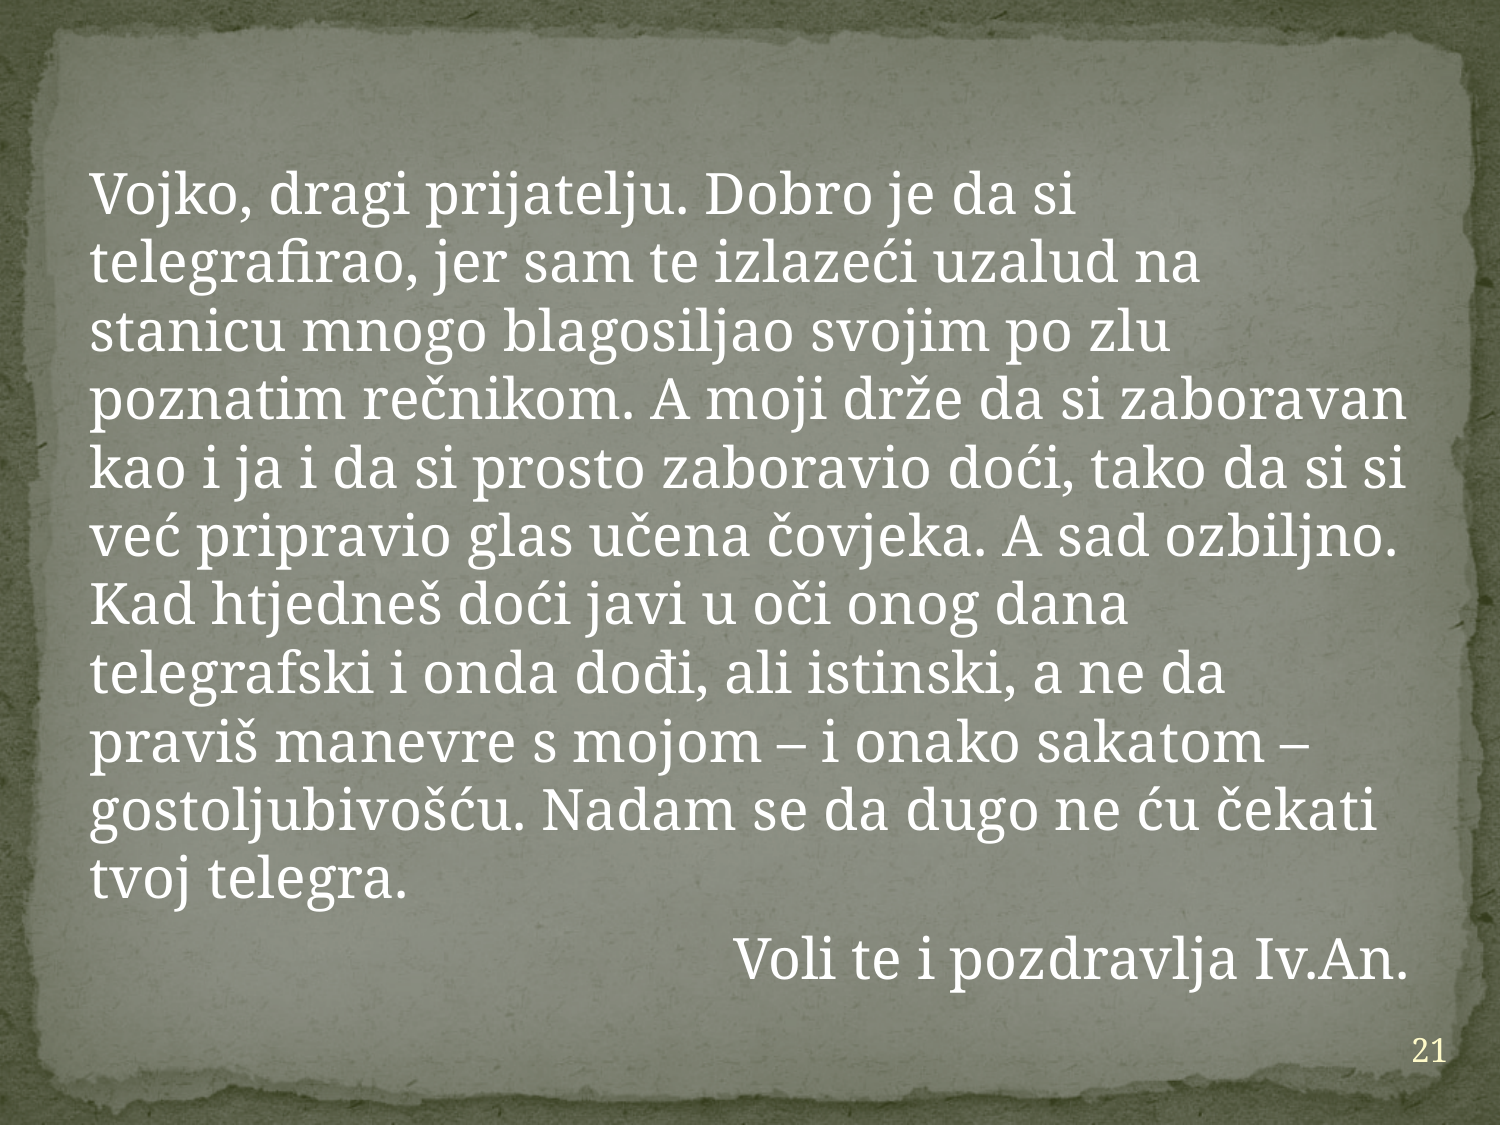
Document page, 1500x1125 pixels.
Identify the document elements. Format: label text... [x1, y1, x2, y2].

list Vojko, dragi prijatelju. Dobro je da si telegrafirao, jer sam te izlazeći uzalud na stanicu mnogo blagosiljao svojim po zlu poznatim rečnikom. A moji drže da si zaboravan kao i ja i da si prosto zaboravio doći, tako da si si već pripravio glas učena čovjeka. A sad ozbiljno. Kad htjedneš doći javi u oči onog dana telegrafski i onda dođi, ali istinski, a ne da praviš manevre s mojom – i onako sakatom – gostoljubivošću. Nadam se da dugo ne ću čekati tvoj telegra. Voli te i pozdravlja Iv.An. [75, 149, 1425, 1005]
slide_number 21 [1379, 1014, 1480, 1089]
